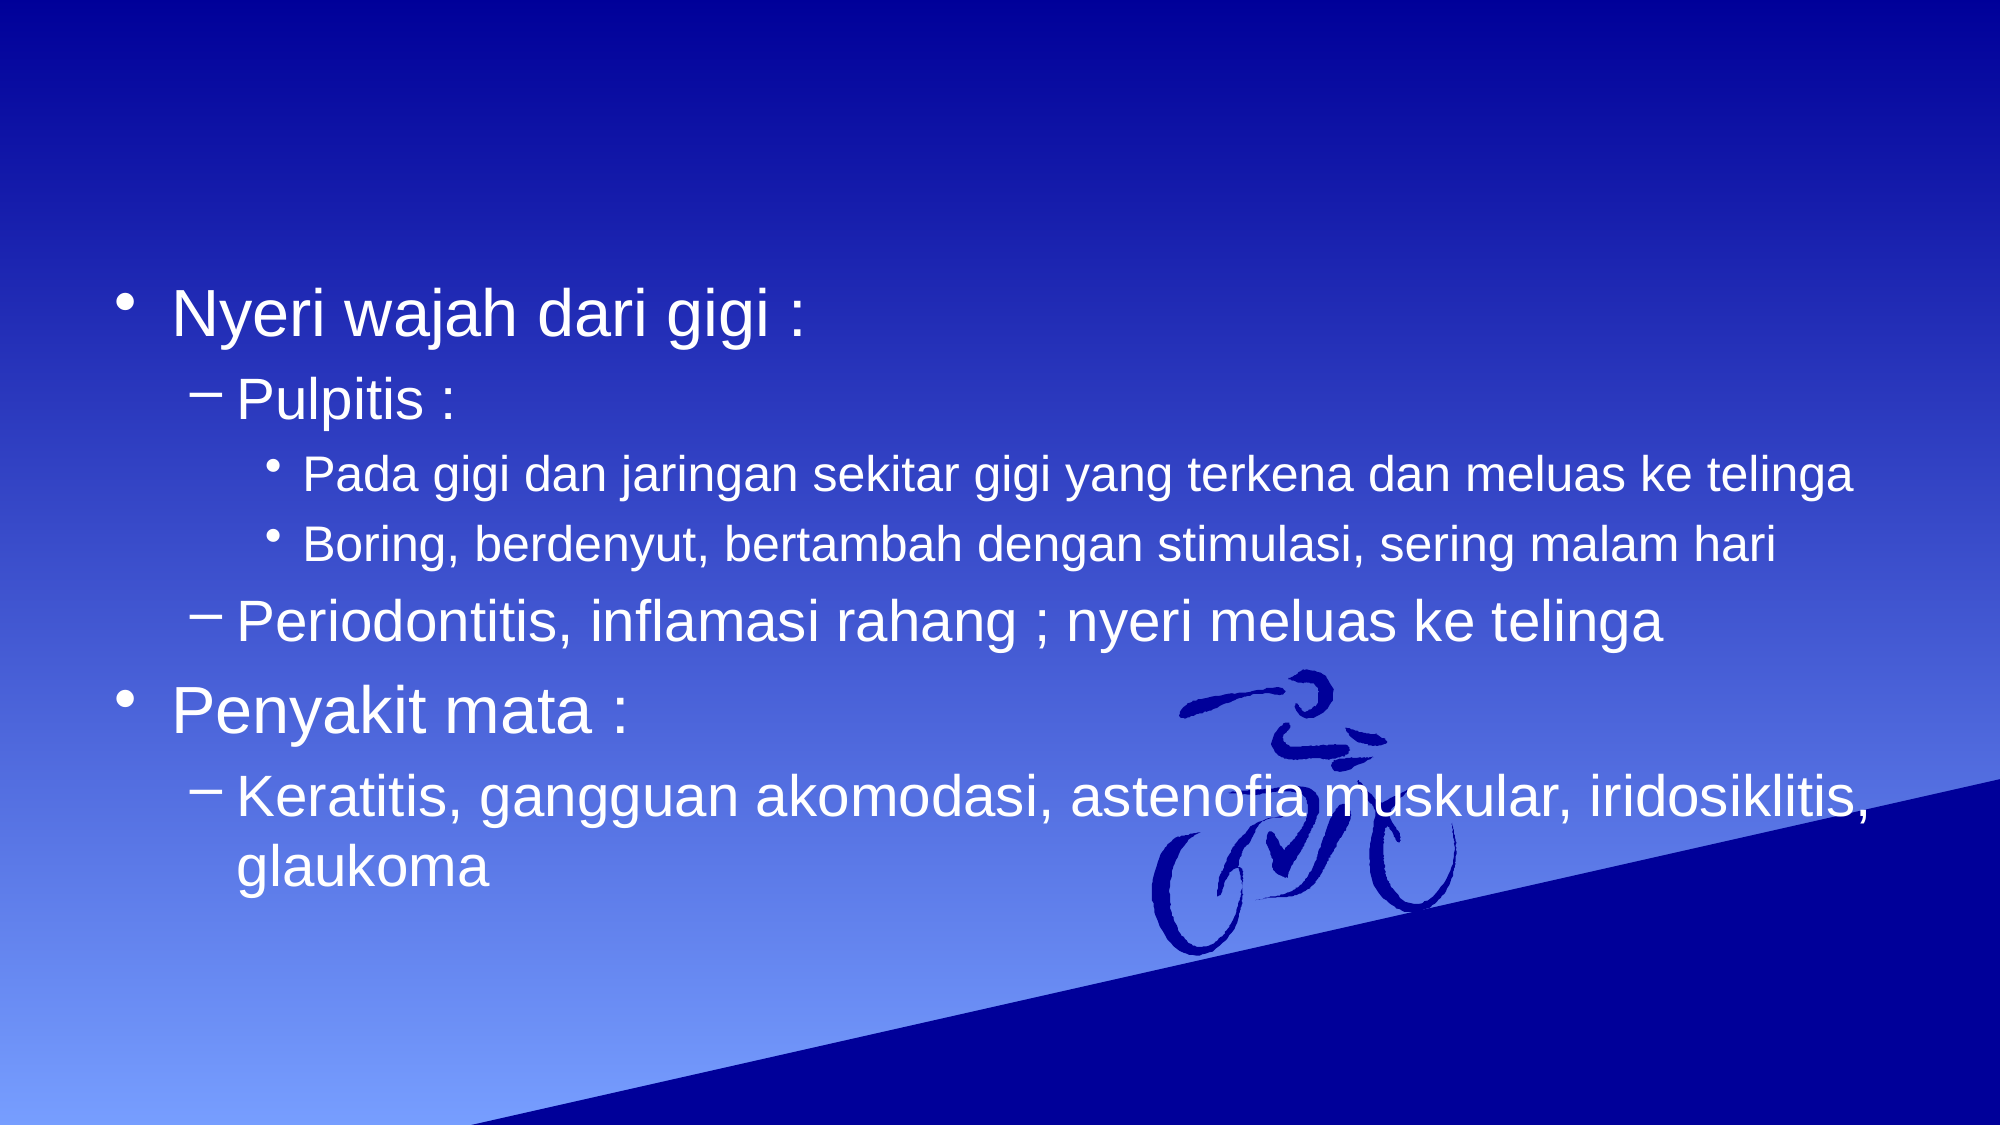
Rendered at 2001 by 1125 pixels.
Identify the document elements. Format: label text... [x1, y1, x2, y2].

list Nyeri wajah dari gigi : Pulpitis : Pada gigi dan jaringan sekitar gigi yang terkena dan meluas ke telinga Boring, berdenyut, bertambah dengan stimulasi, sering malam hari Periodontitis, inflamasi rahang ; nyeri meluas ke telinga Penyakit mata : Keratitis, gangguan akomodasi, astenofia muskular, iridosiklitis, glaukoma [99, 262, 1901, 1006]
